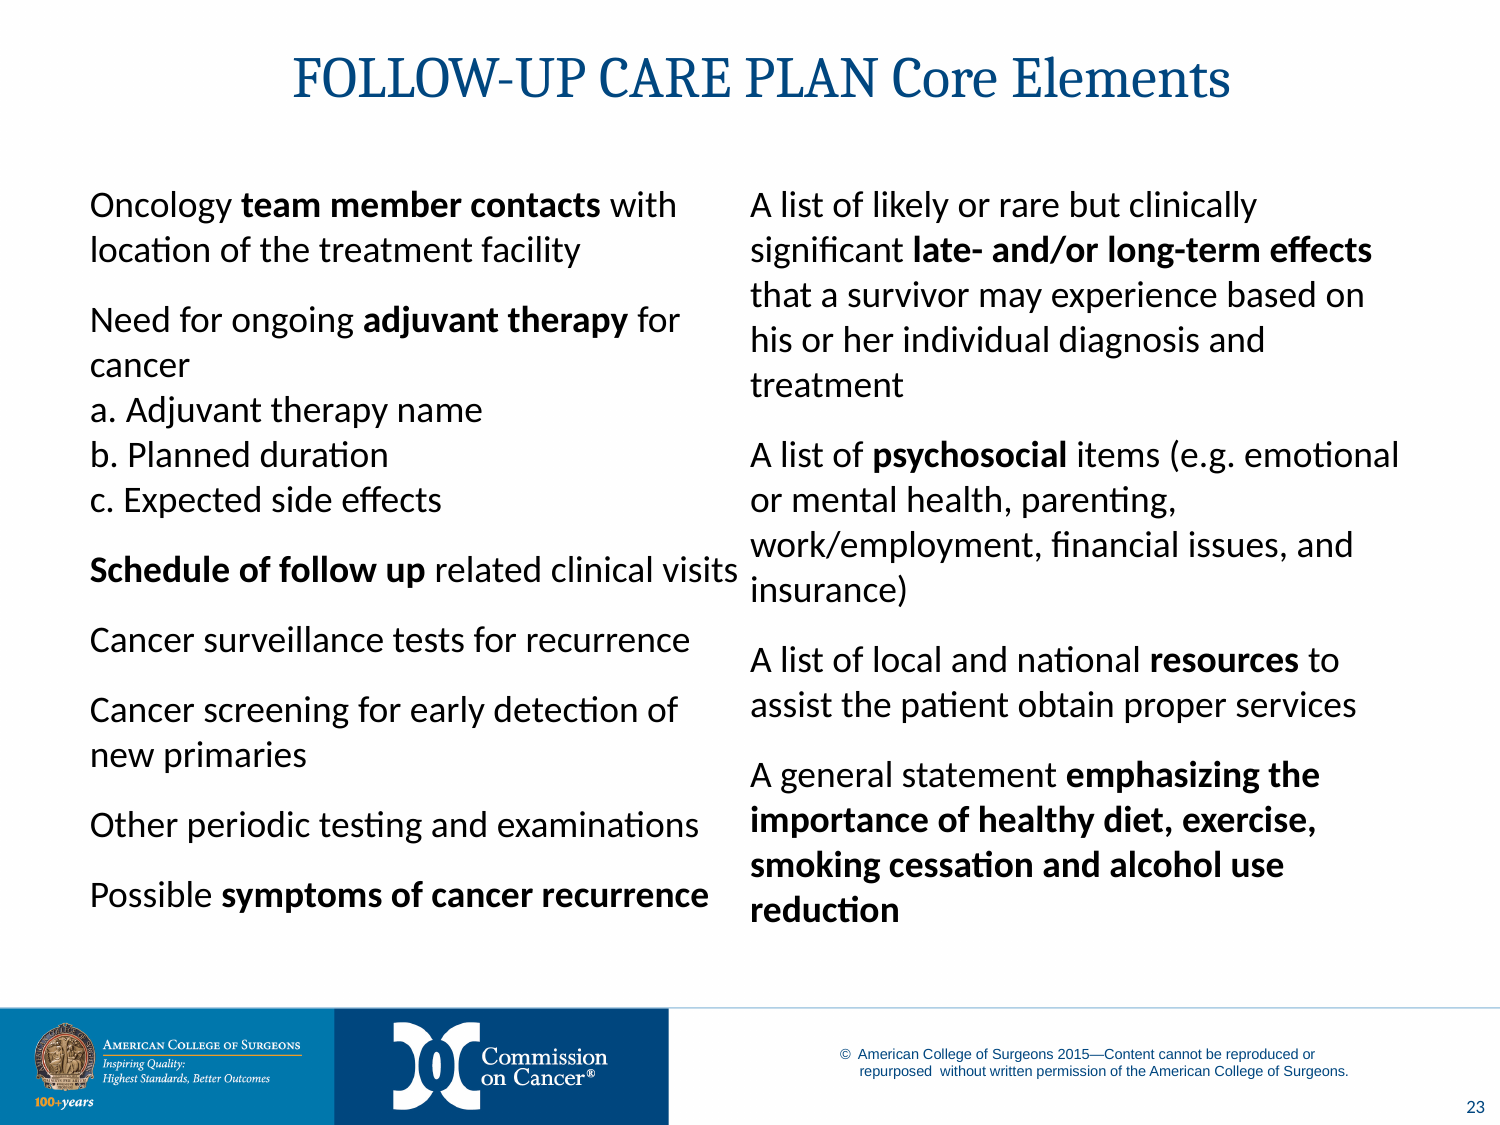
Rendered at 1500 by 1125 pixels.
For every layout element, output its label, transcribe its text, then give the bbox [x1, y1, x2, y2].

title FOLLOW-UP CARE PLAN Core Elements [50, 24, 1475, 138]
picture [0, 0, 1500, 1125]
picture [35, 1024, 95, 1090]
list Oncology team member contacts with location of the treatment facility Need for ongoing adjuvant therapy for cancer a. Adjuvant therapy name b. Planned duration c. Expected side effects Schedule of follow up related clinical visits Cancer surveillance tests for recurrence Cancer screening for early detection of new primaries Other periodic testing and examinations Possible symptoms of cancer recurrence A list of likely or rare but clinically significant late- and/or long-term effects that a survivor may experience based on his or her individual diagnosis and treatment A list of psychosocial items (e.g. emotional or mental health, parenting, work/employment, financial issues, and insurance) A list of local and national resources to assist the patient obtain proper services A general statement emphasizing the importance of healthy diet, exercise, smoking cessation and alcohol use reduction [75, 172, 1425, 975]
